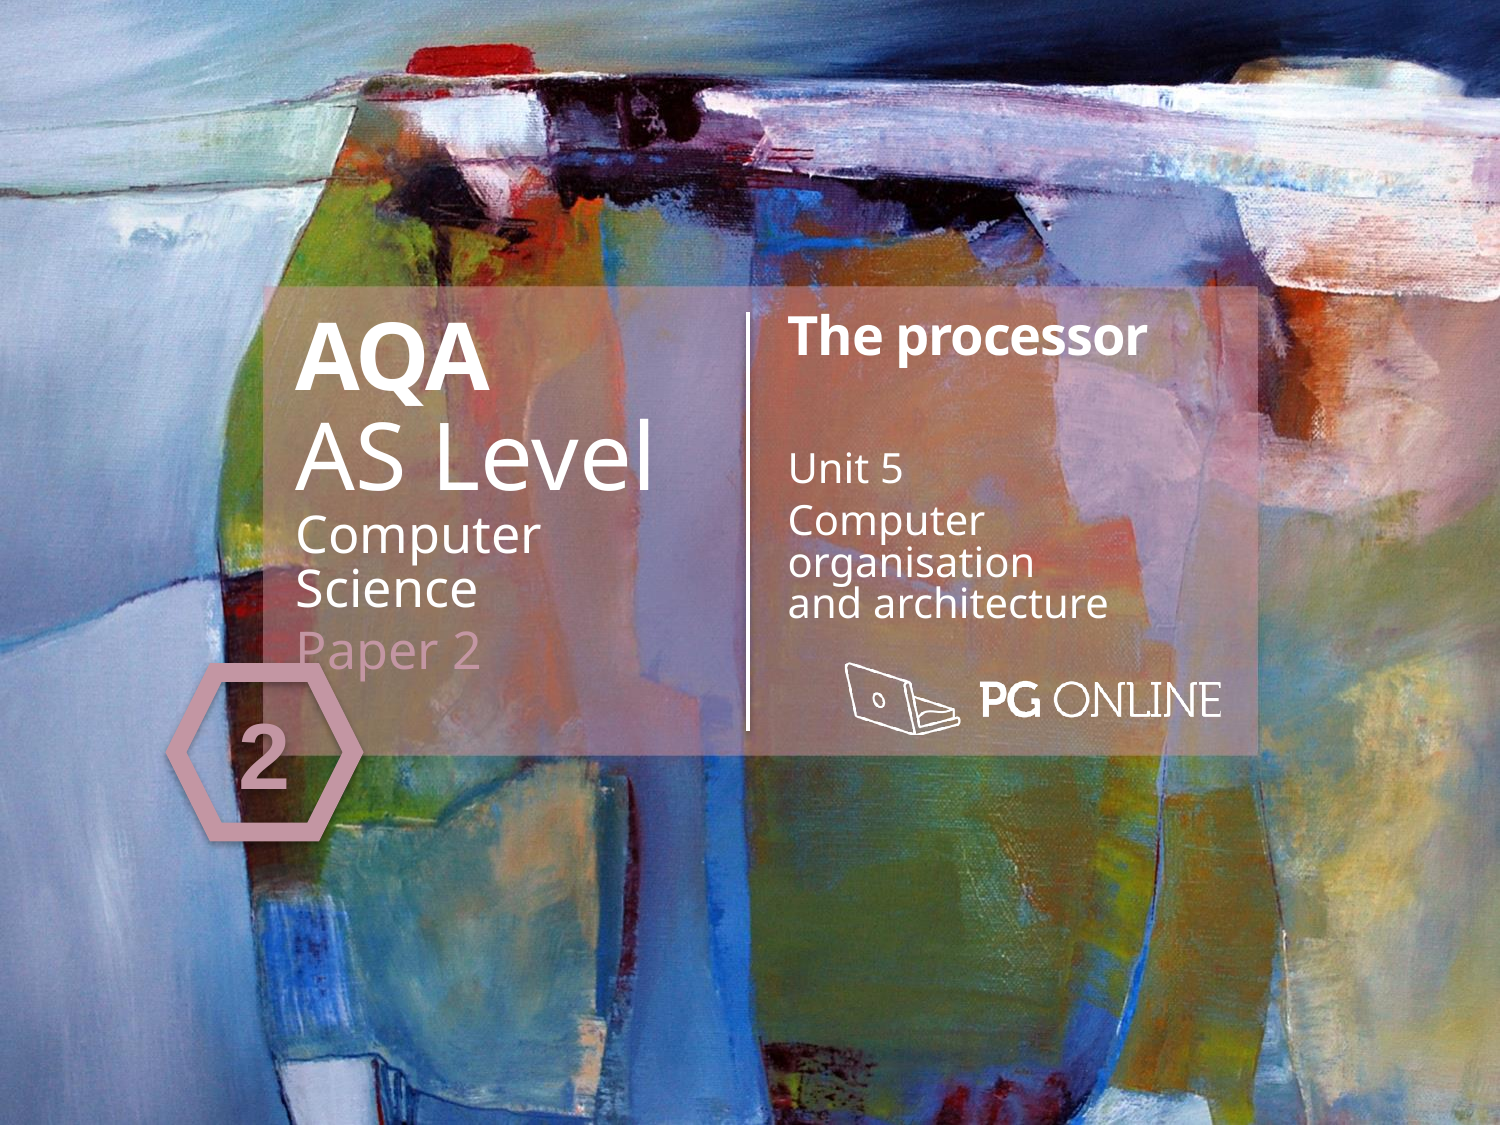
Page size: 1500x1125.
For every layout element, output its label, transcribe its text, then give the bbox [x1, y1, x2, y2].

picture [0, 0, 1500, 1125]
list AQA AS Level Computer Science Paper 2 [295, 302, 747, 664]
list The processor Unit 5 Computer organisation and architecture [787, 305, 1242, 667]
